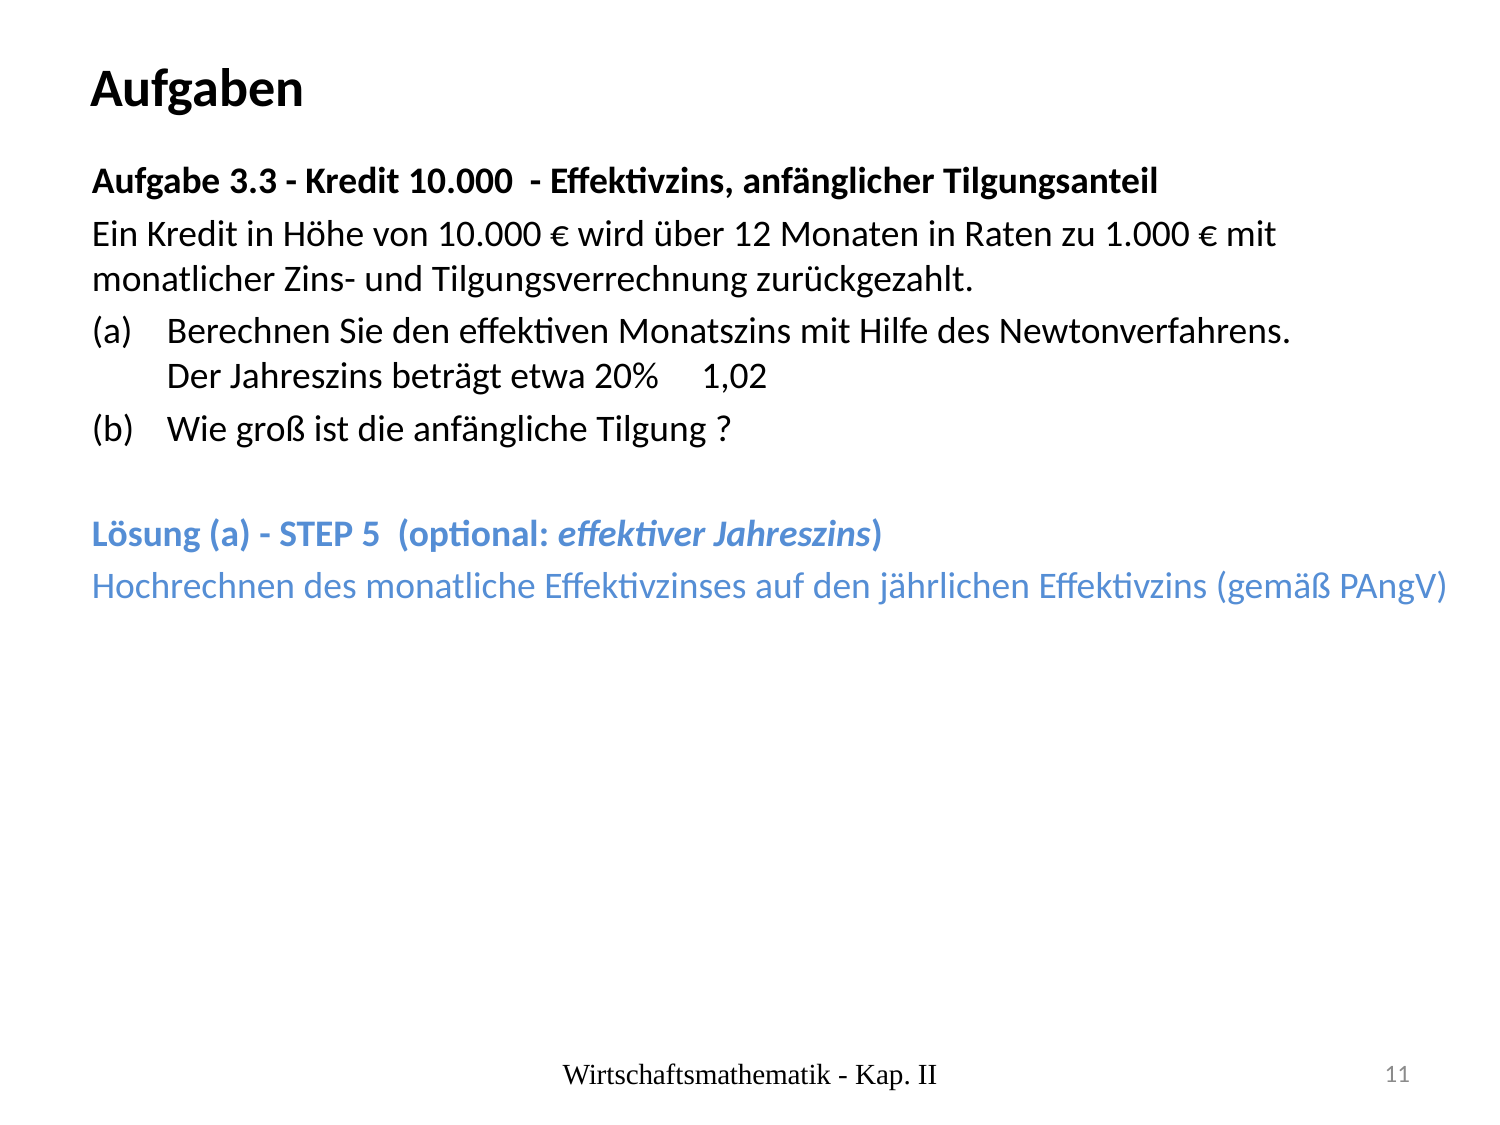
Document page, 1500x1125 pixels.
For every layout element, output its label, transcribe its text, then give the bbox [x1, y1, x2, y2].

footer Wirtschaftsmathematik - Kap. II [512, 1042, 988, 1103]
title Aufgaben [75, 45, 1425, 126]
slide_number 11 [1074, 1042, 1425, 1103]
